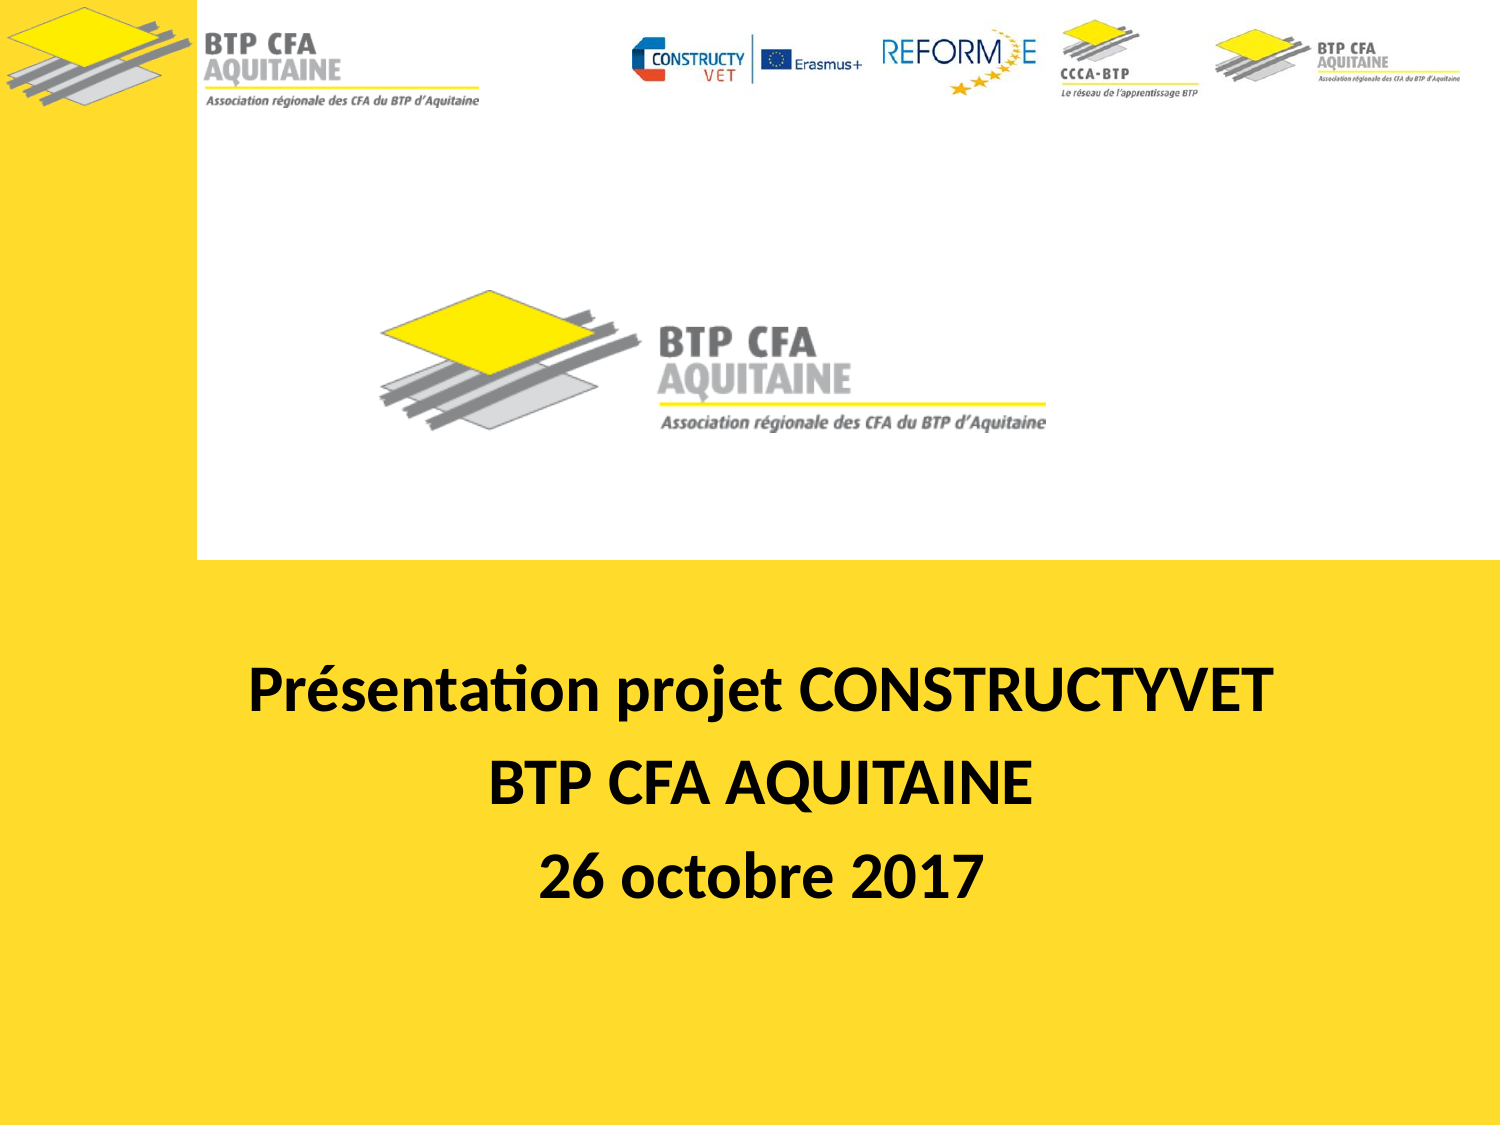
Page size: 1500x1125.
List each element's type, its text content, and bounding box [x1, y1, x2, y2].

picture [632, 18, 1460, 98]
subtitle Présentation projet CONSTRUCTYVET BTP CFA AQUITAINE 26 octobre 2017 [88, 637, 1436, 1035]
picture [6, 7, 479, 108]
text_box [0, 560, 1500, 1125]
picture [378, 290, 1046, 433]
